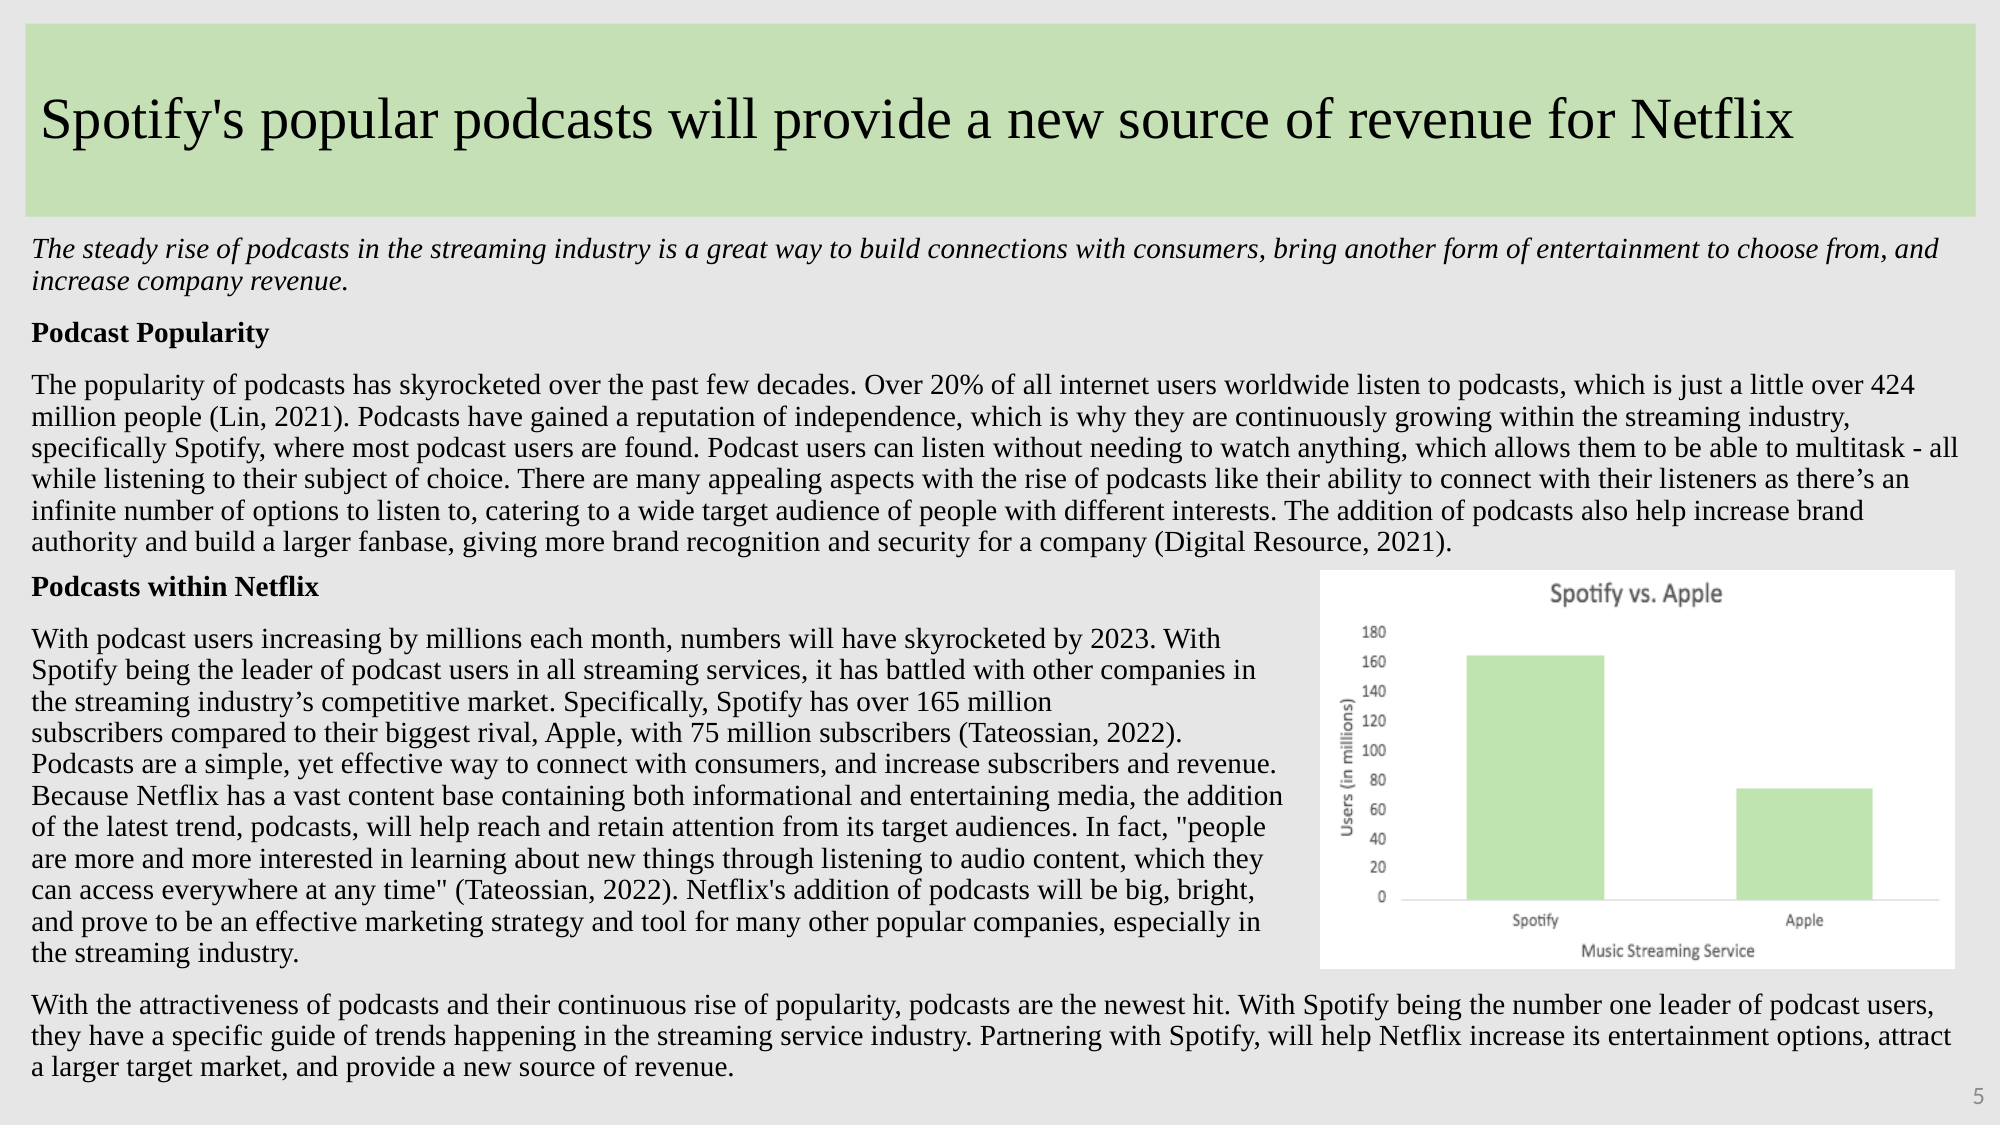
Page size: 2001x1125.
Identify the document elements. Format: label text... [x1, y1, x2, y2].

text_box Podcasts within Netflix With podcast users increasing by millions each month, numbers will have skyrocketed by 2023. With Spotify being the leader of podcast users in all streaming services, it has battled with other companies in the streaming industry’s competitive market. Specifically, Spotify has over 165 million subscribers compared to their biggest rival, Apple, with 75 million subscribers (Tateossian, 2022). Podcasts are a simple, yet effective way to connect with consumers, and increase subscribers and revenue. Because Netflix has a vast content base containing both informational and entertaining media, the addition of the latest trend, podcasts, will help reach and retain attention from its target audiences. In fact, "people are more and more interested in learning about new things through listening to audio content, which they can access everywhere at any time" (Tateossian, 2022). Netflix's addition of podcasts will be big, bright, and prove to be an effective marketing strategy and tool for many other popular companies, especially in the streaming industry. [16, 563, 1304, 977]
title Spotify's popular podcasts will provide a new source of revenue for Netflix [25, 23, 1976, 217]
picture [1320, 570, 1955, 969]
list With the attractiveness of podcasts and their continuous rise of popularity, podcasts are the newest hit. With Spotify being the number one leader of podcast users, they have a specific guide of trends happening in the streaming service industry. Partnering with Spotify, will help Netflix increase its entertainment options, attract a larger target market, and provide a new source of revenue. [16, 981, 1976, 1118]
slide_number 5 [1550, 1065, 2000, 1125]
text_box The steady rise of podcasts in the streaming industry is a great way to build connections with consumers, bring another form of entertainment to choose from, and increase company revenue. Podcast Popularity The popularity of podcasts has skyrocketed over the past few decades. Over 20% of all internet users worldwide listen to podcasts, which is just a little over 424 million people (Lin, 2021). Podcasts have gained a reputation of independence, which is why they are continuously growing within the streaming industry, specifically Spotify, where most podcast users are found. Podcast users can listen without needing to watch anything, which allows them to be able to multitask - all while listening to their subject of choice. There are many appealing aspects with the rise of podcasts like their ability to connect with their listeners as there’s an infinite number of options to listen to, catering to a wide target audience of people with different interests. The addition of podcasts also help increase brand authority and build a larger fanbase, giving more brand recognition and security for a company (Digital Resource, 2021). [16, 226, 1977, 566]
